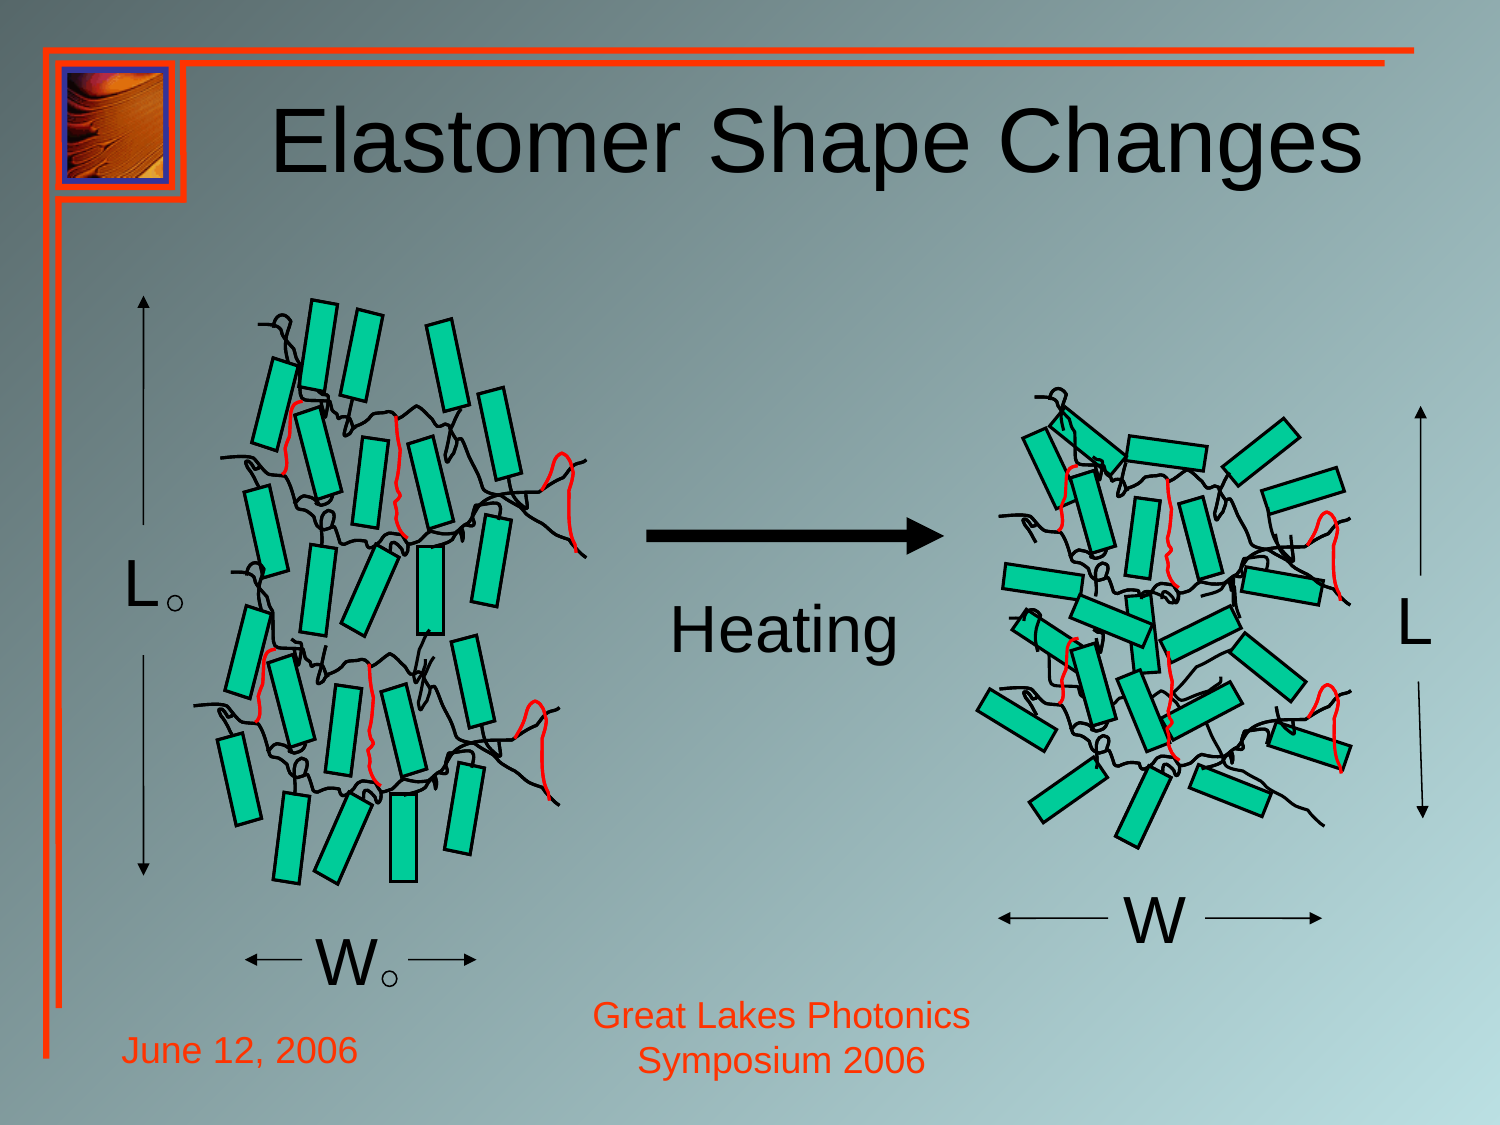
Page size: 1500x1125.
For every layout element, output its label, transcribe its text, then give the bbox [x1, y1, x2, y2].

text_box [1227, 690, 1279, 749]
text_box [1178, 496, 1223, 580]
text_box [1240, 410, 1282, 494]
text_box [1179, 669, 1224, 753]
text_box [408, 953, 477, 966]
text_box [1292, 540, 1310, 547]
text_box [1219, 651, 1233, 670]
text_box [1069, 400, 1107, 483]
text_box [1166, 689, 1172, 728]
text_box [1306, 573, 1337, 597]
text_box [1416, 681, 1429, 819]
text_box L [1382, 570, 1449, 665]
text_box [1205, 912, 1323, 925]
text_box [1029, 599, 1075, 683]
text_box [1050, 748, 1086, 831]
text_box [1124, 497, 1161, 580]
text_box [191, 295, 590, 891]
text_box W [301, 911, 445, 1007]
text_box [1070, 470, 1116, 554]
text_box [1267, 507, 1292, 543]
text_box [997, 371, 1354, 681]
text_box [1166, 503, 1173, 583]
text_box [1145, 412, 1187, 495]
title Elastomer Shape Changes [207, 41, 1429, 230]
text_box [1205, 588, 1223, 594]
text_box [1234, 729, 1269, 750]
text_box [382, 971, 397, 987]
text_box [1174, 764, 1180, 776]
text_box [1032, 518, 1063, 536]
text_box [1163, 517, 1192, 594]
text_box [646, 529, 945, 543]
text_box [1228, 579, 1233, 591]
text_box [1171, 591, 1179, 602]
text_box [1077, 735, 1102, 752]
text_box [1121, 462, 1129, 495]
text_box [1290, 704, 1329, 787]
text_box [1134, 587, 1155, 591]
text_box [1096, 735, 1109, 769]
text_box [1334, 517, 1351, 524]
text_box [137, 295, 150, 526]
text_box [1316, 684, 1342, 774]
text_box [1049, 388, 1067, 425]
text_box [1021, 540, 1065, 624]
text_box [995, 678, 1039, 762]
text_box [1307, 512, 1341, 601]
text_box W [1109, 870, 1253, 965]
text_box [1217, 751, 1244, 830]
text_box [1193, 473, 1220, 494]
text_box [1201, 762, 1212, 769]
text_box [1125, 670, 1162, 752]
text_box [1166, 682, 1180, 761]
text_box [1105, 733, 1155, 764]
text_box [1111, 447, 1140, 488]
text_box [1414, 405, 1427, 576]
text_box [1093, 580, 1129, 662]
text_box [1058, 690, 1064, 704]
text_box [1262, 544, 1302, 628]
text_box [1187, 594, 1214, 667]
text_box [1281, 449, 1324, 533]
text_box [1132, 592, 1171, 676]
text_box [167, 595, 183, 611]
text_box [1106, 562, 1118, 578]
text_box [1164, 729, 1195, 766]
text_box [1227, 498, 1260, 548]
text_box [1022, 519, 1036, 538]
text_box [1115, 765, 1172, 849]
text_box [1240, 517, 1276, 545]
text_box [137, 655, 150, 876]
text_box [1044, 690, 1064, 709]
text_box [1028, 426, 1064, 511]
text_box [1249, 774, 1325, 827]
picture [67, 73, 164, 178]
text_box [1246, 625, 1289, 709]
text_box Heating [655, 578, 964, 673]
text_box [1095, 563, 1109, 578]
text_box [1034, 396, 1053, 410]
text_box [1234, 556, 1257, 577]
text_box [1219, 472, 1230, 497]
text_box [1233, 577, 1241, 619]
text_box [1058, 518, 1063, 532]
text_box [997, 912, 1109, 925]
text_box [1294, 690, 1320, 703]
text_box [1080, 563, 1100, 579]
text_box [244, 953, 303, 966]
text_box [1070, 642, 1117, 727]
text_box [1278, 716, 1284, 727]
text_box L [108, 531, 176, 627]
text_box [1335, 690, 1352, 697]
text_box [1228, 526, 1258, 581]
